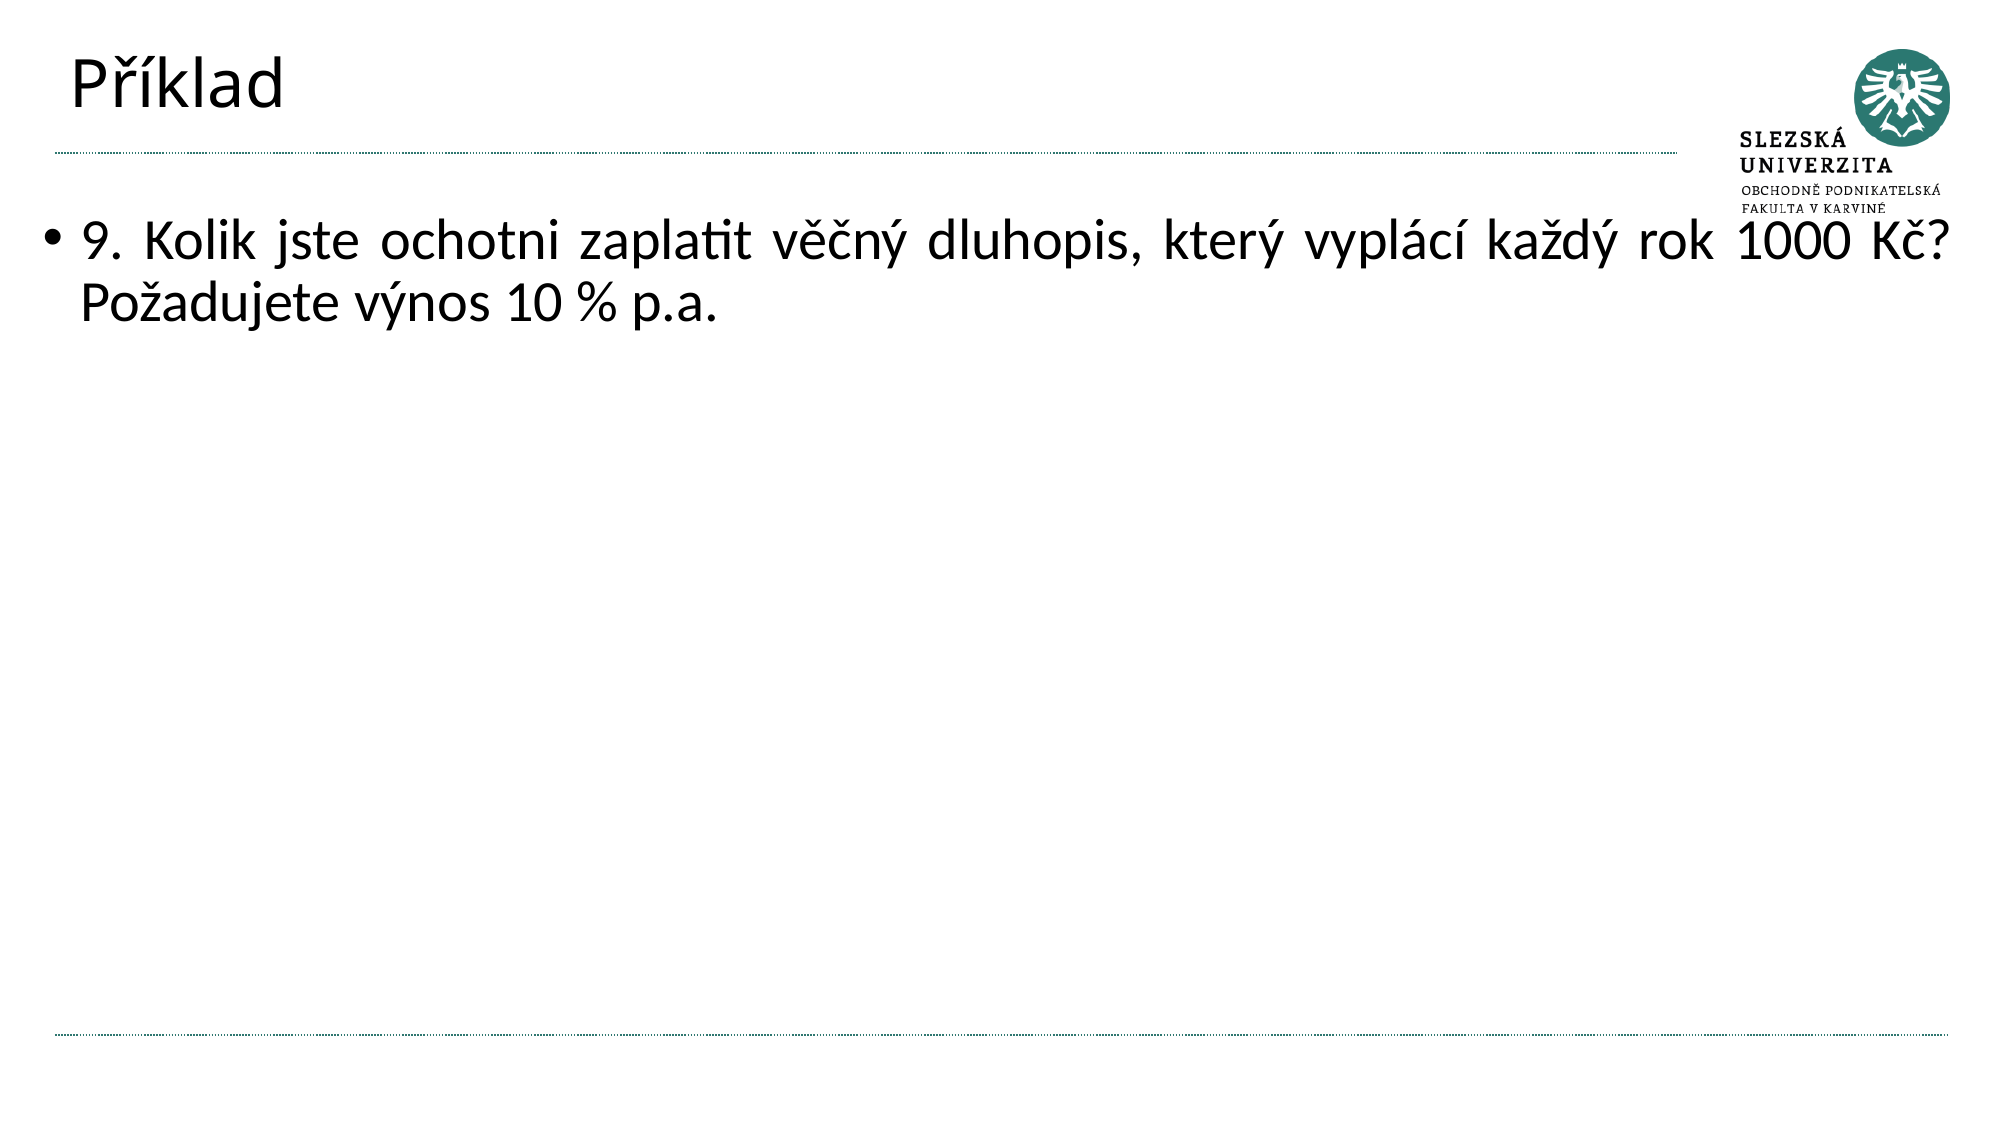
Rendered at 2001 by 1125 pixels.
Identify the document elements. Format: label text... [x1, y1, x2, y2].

title Příklad [55, 42, 1716, 154]
picture [1740, 49, 1950, 201]
list 9. Kolik jste ochotni zaplatit věčný dluhopis, který vyplácí každý rok 1000 Kč? Požadujete výnos 10 % p.a. [27, 201, 1969, 1052]
